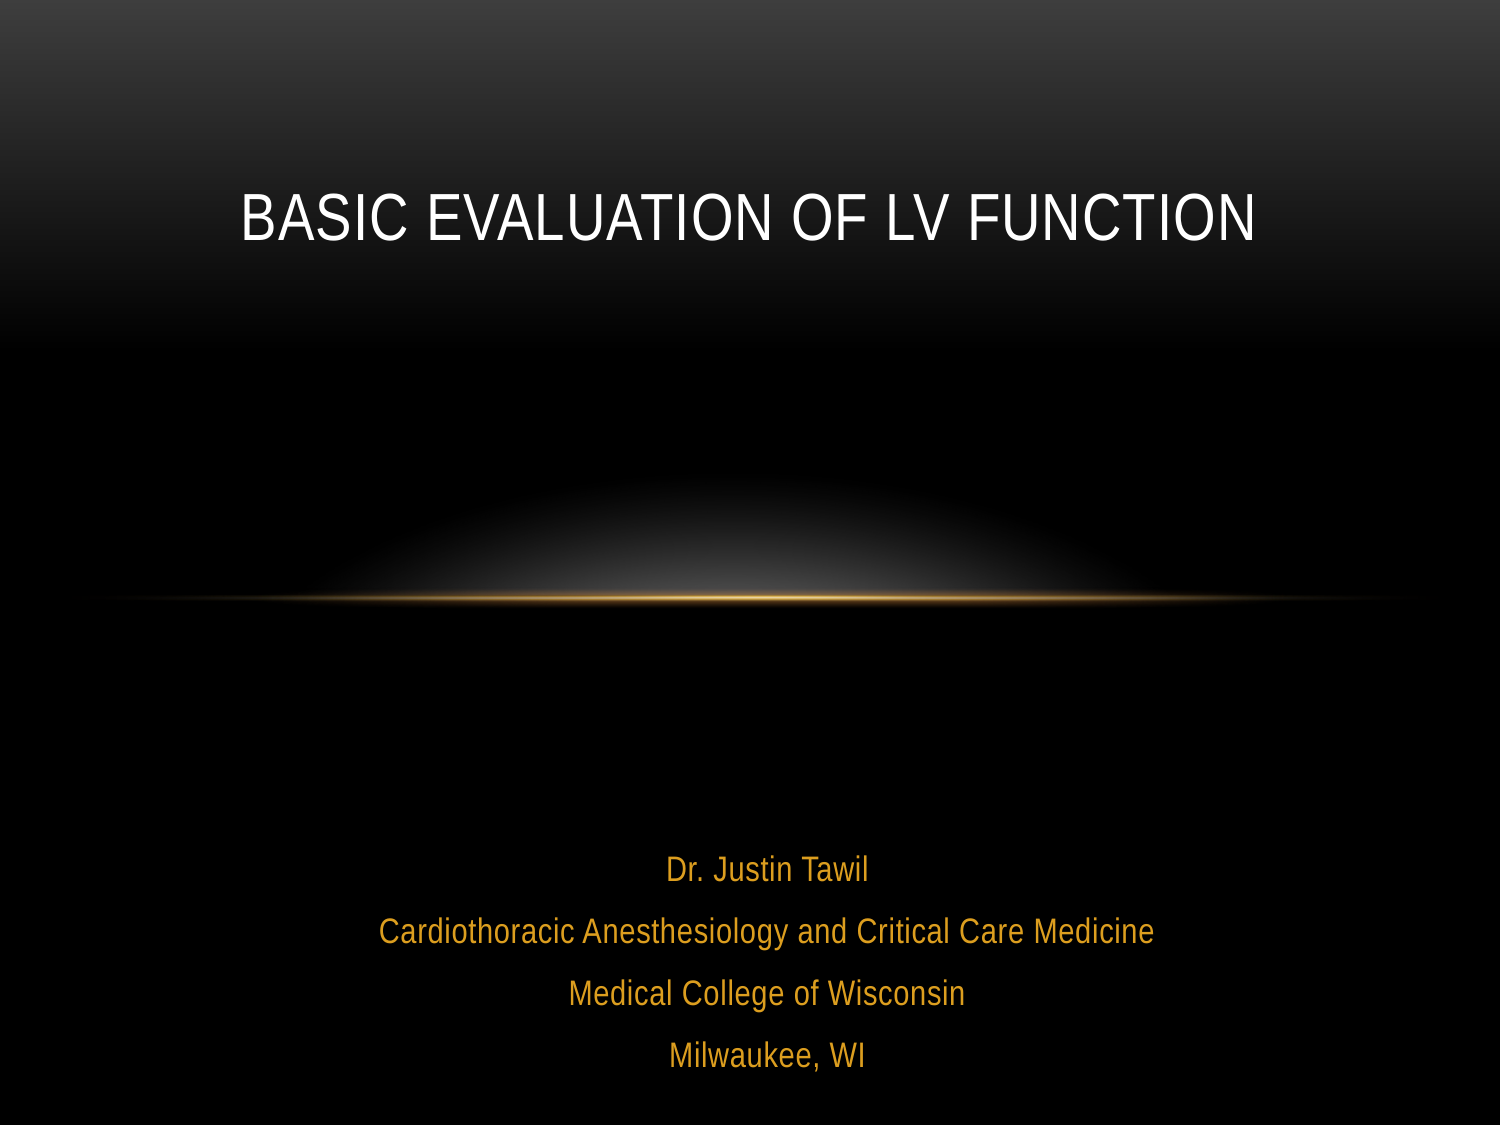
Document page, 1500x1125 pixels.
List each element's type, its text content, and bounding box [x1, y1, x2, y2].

subtitle Dr. Justin Tawil Cardiothoracic Anesthesiology and Critical Care Medicine Medical College of Wisconsin Milwaukee, WI [242, 838, 1293, 1125]
picture [0, 0, 1500, 750]
title Basic Evaluation of LV Function [112, 99, 1388, 342]
